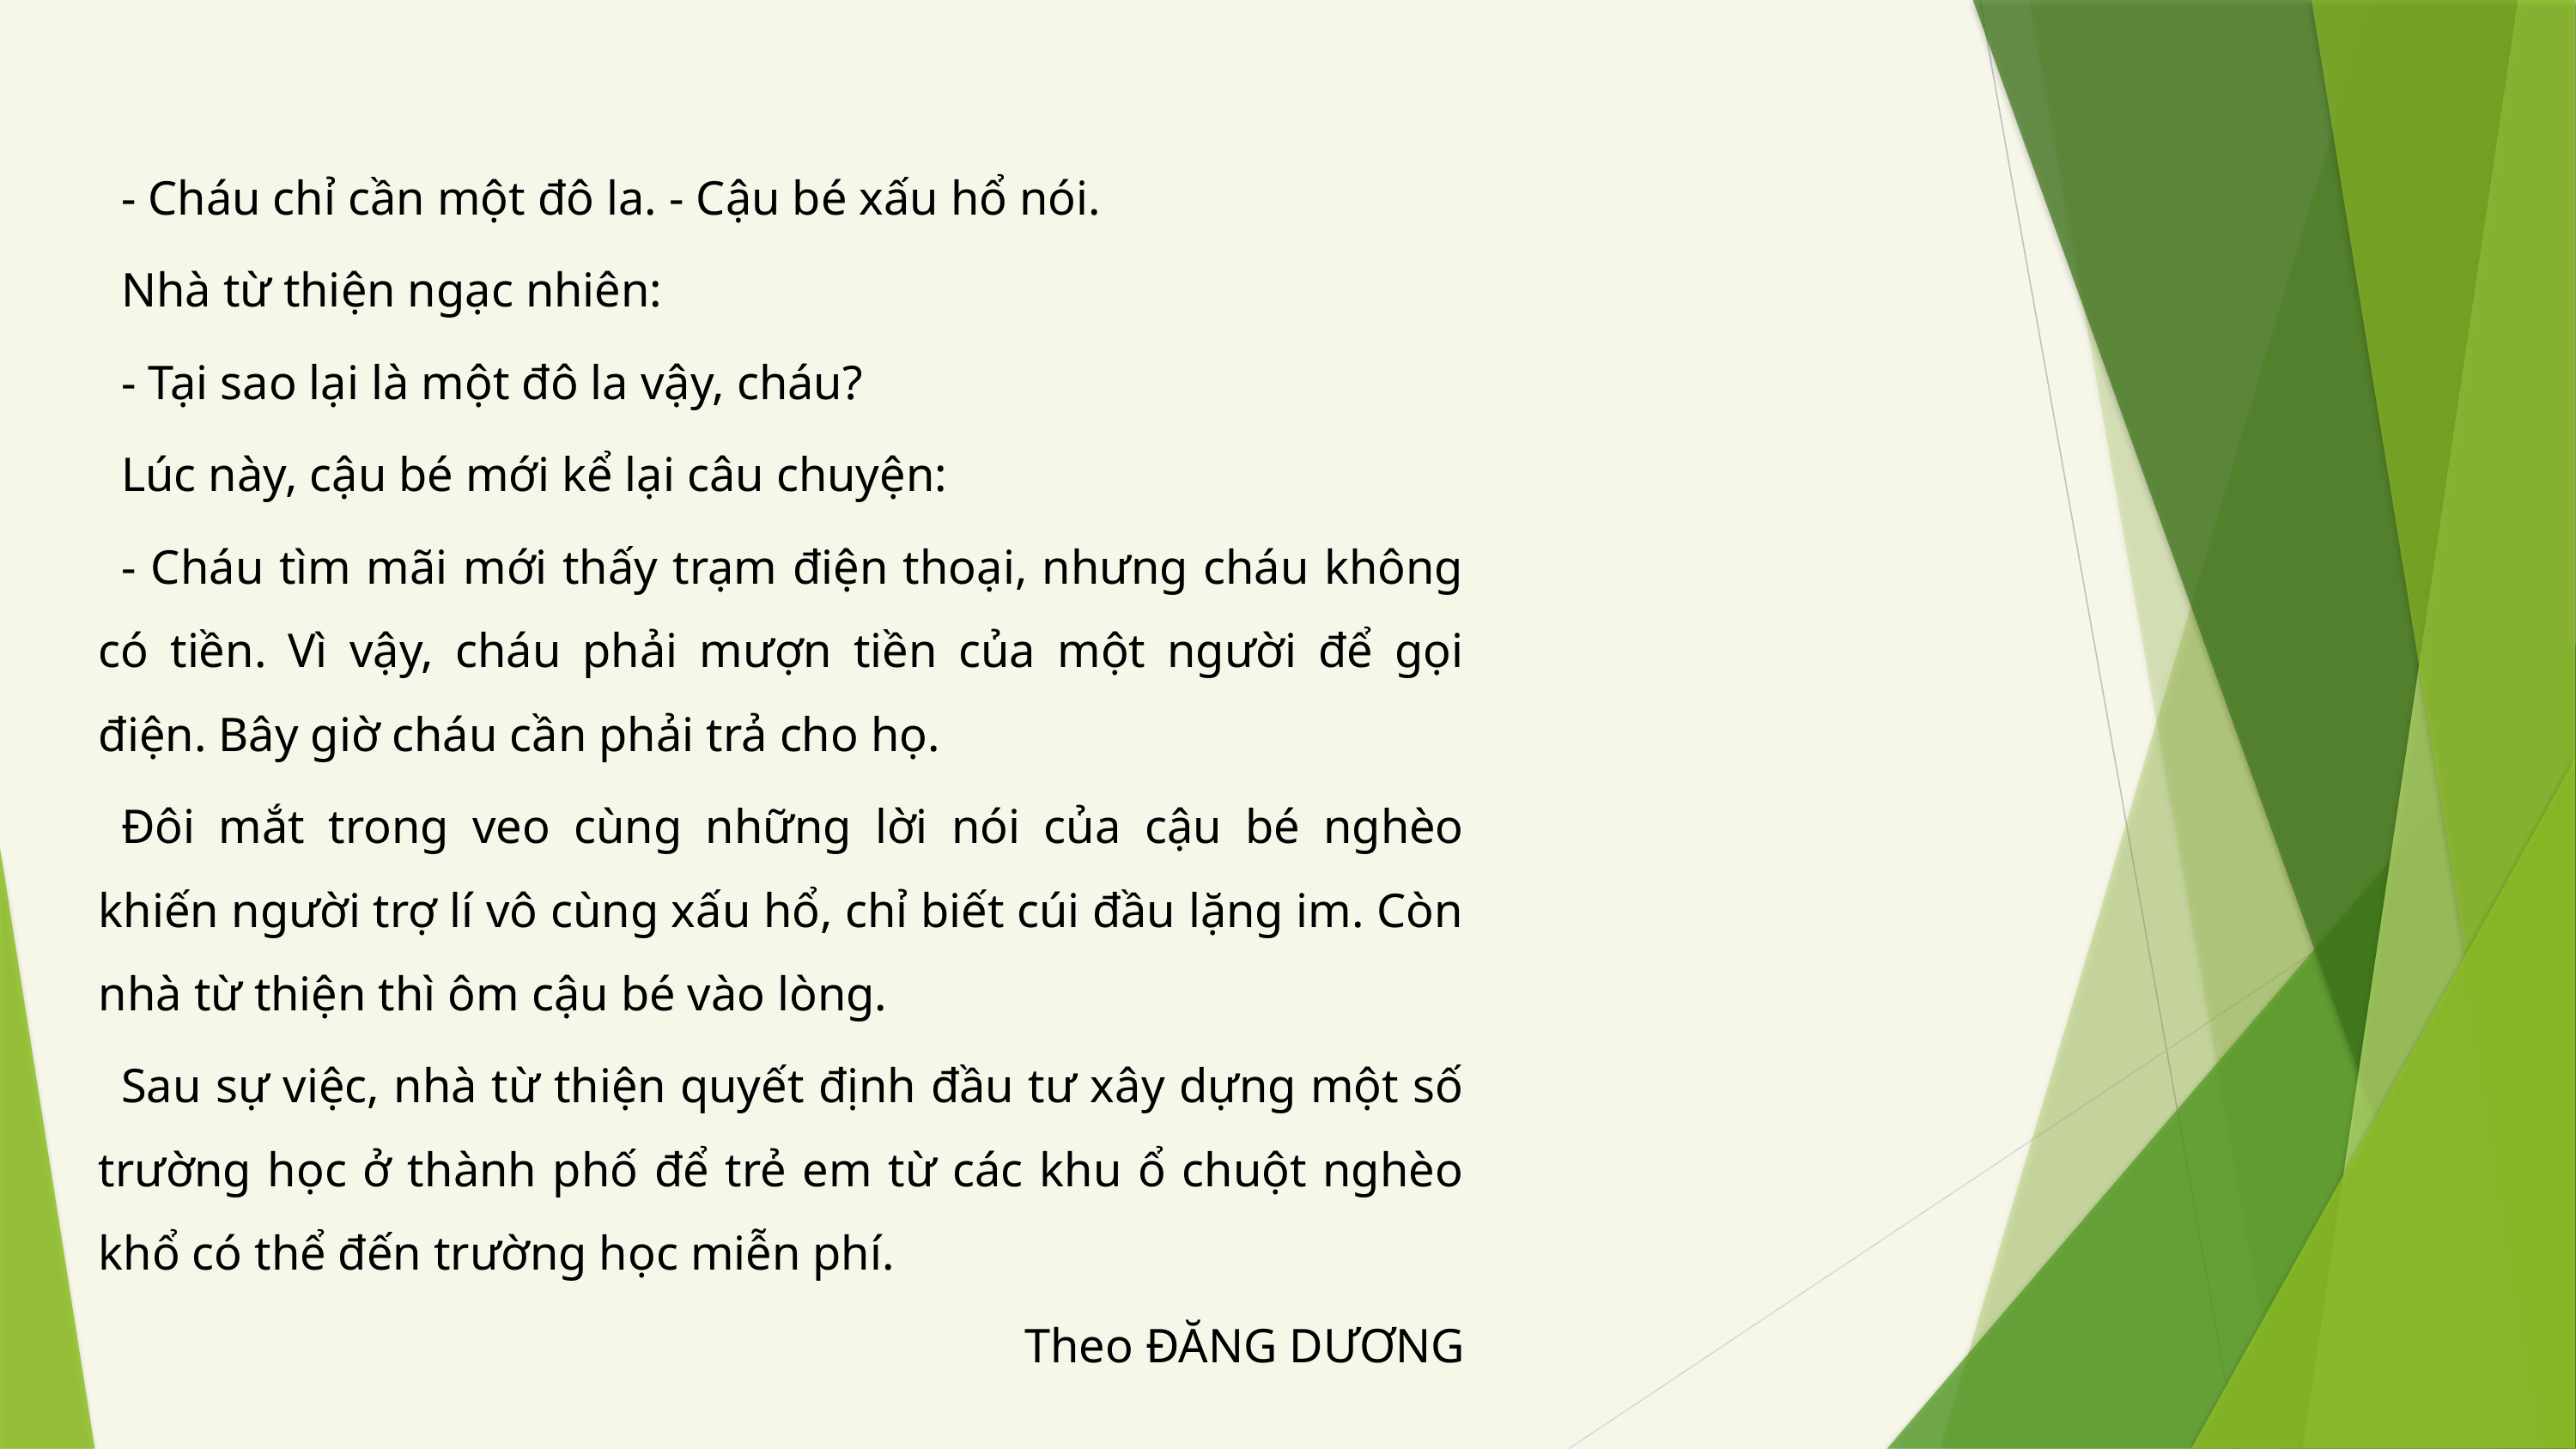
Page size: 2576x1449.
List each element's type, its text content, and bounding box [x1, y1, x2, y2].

text_box - Cháu chỉ cần một đô la. - Cậu bé xấu hổ nói. Nhà từ thiện ngạc nhiên: - Tại sao lại là một đô la vậy, cháu? Lúc này, cậu bé mới kể lại câu chuyện: - Cháu tìm mãi mới thấy trạm điện thoại, nhưng cháu không có tiền. Vì vậy, cháu phải mượn tiền của một người để gọi điện. Bây giờ cháu cần phải trả cho họ. Đôi mắt trong veo cùng những lời nói của cậu bé nghèo khiến người trợ lí vô cùng xấu hổ, chỉ biết cúi đầu lặng im. Còn nhà từ thiện thì ôm cậu bé vào lòng. Sau sự việc, nhà từ thiện quyết định đầu tư xây dựng một số trường học ở thành phố để trẻ em từ các khu ổ chuột nghèo khổ có thể đến trường học miễn phí. Theo ĐĂNG DƯƠNG [85, 134, 1479, 1379]
